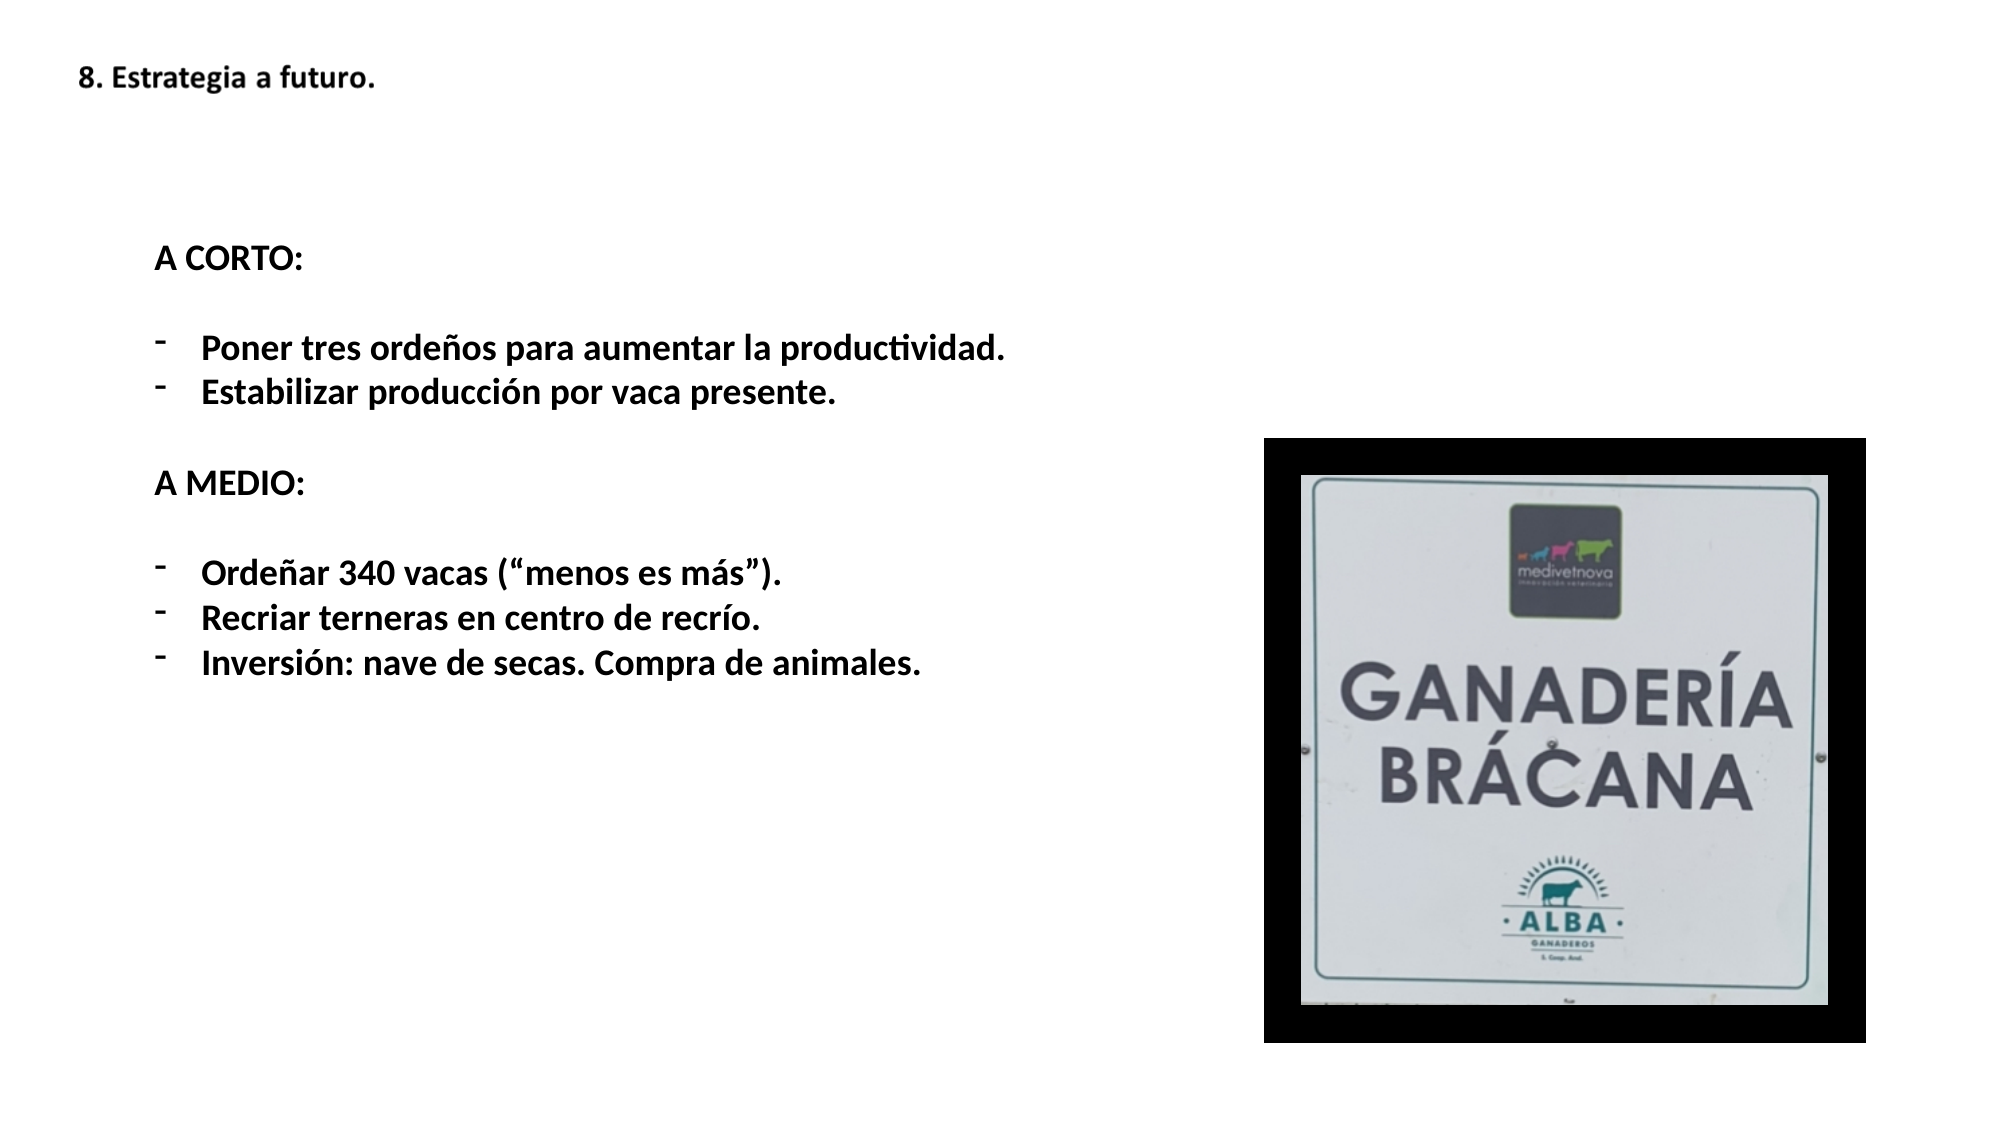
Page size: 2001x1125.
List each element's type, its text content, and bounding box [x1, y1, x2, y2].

text_box A CORTO: Poner tres ordeños para aumentar la productividad. Estabilizar producción por vaca presente. A MEDIO: Ordeñar 340 vacas (“menos es más”). Recriar terneras en centro de recrío. Inversión: nave de secas. Compra de animales. [139, 225, 1259, 735]
picture [1300, 475, 1829, 1006]
picture [58, 46, 396, 117]
